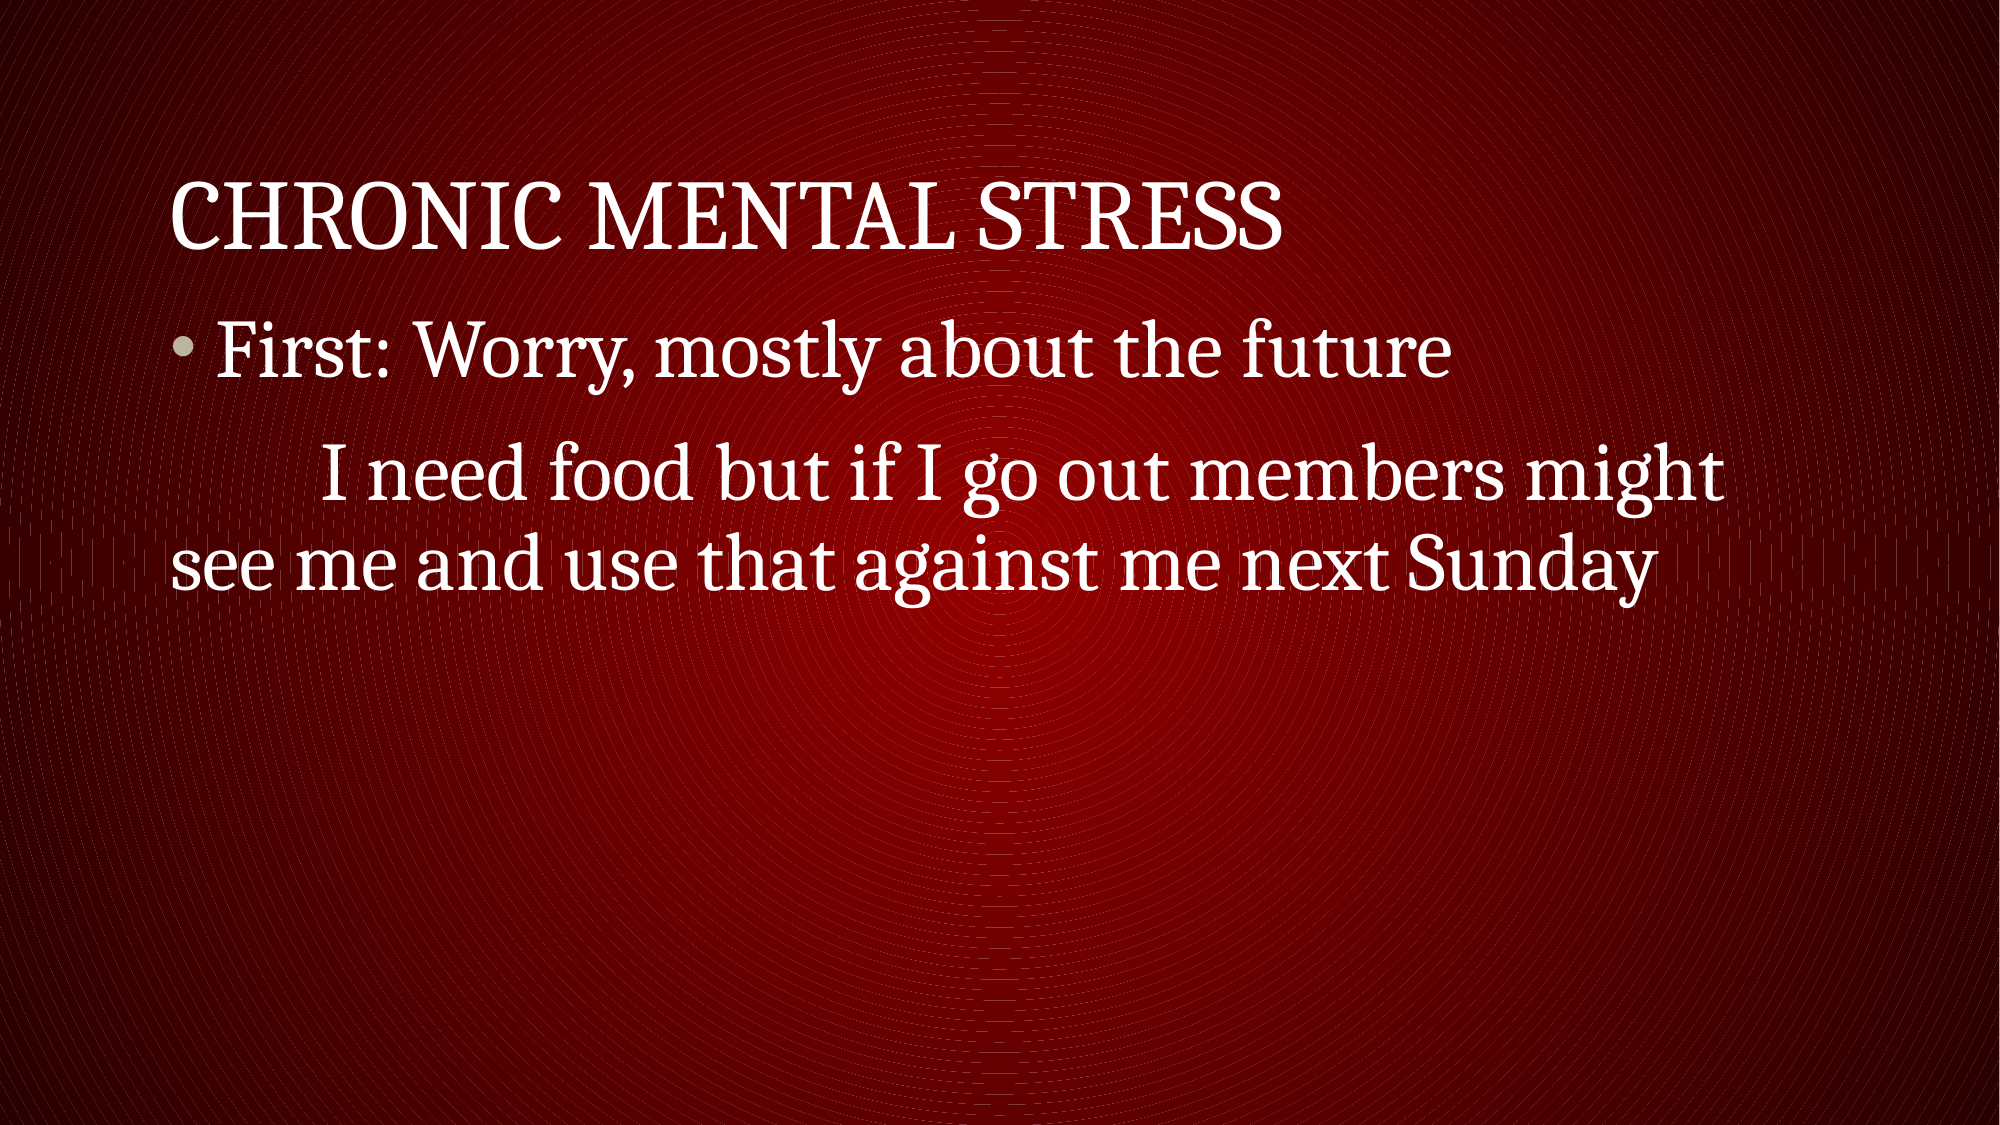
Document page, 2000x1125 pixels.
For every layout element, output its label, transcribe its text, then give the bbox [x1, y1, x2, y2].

list First: Worry, mostly about the future I need food but if I go out members might see me and use that against me next Sunday [149, 295, 1850, 1030]
title Chronic Mental Stress [149, 79, 1850, 280]
